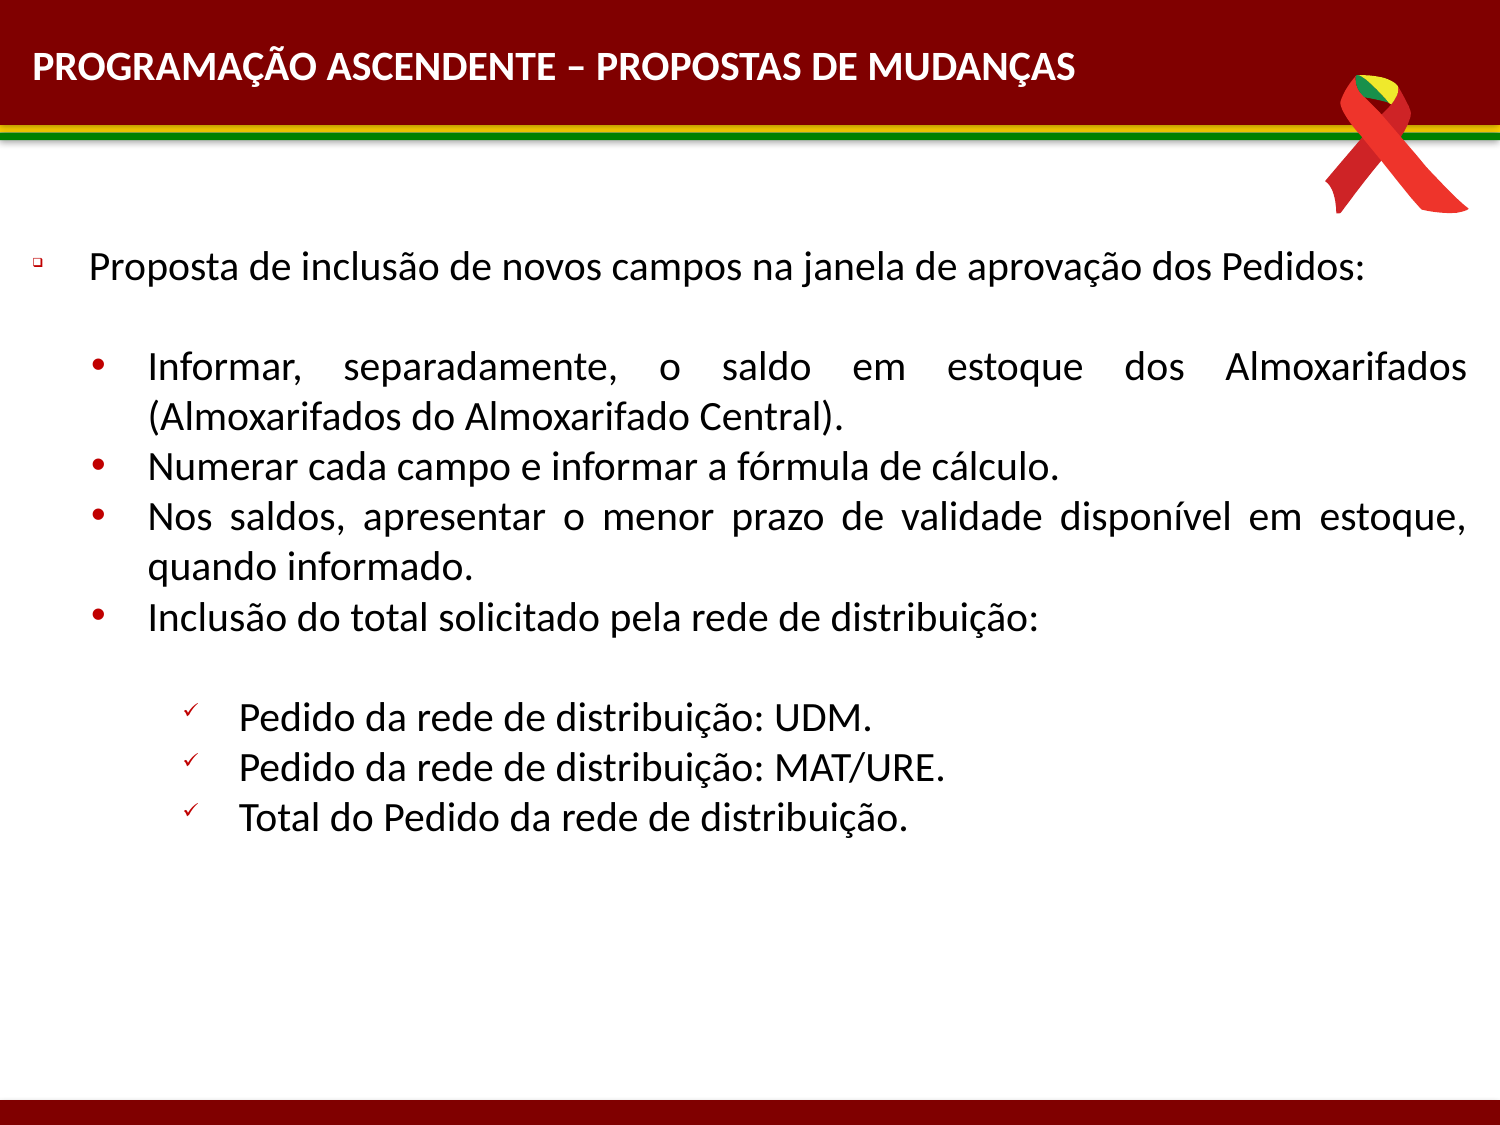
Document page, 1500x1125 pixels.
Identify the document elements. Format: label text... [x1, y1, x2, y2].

text_box Proposta de inclusão de novos campos na janela de aprovação dos Pedidos: Informar, separadamente, o saldo em estoque dos Almoxarifados (Almoxarifados do Almoxarifado Central). Numerar cada campo e informar a fórmula de cálculo. Nos saldos, apresentar o menor prazo de validade disponível em estoque, quando informado. Inclusão do total solicitado pela rede de distribuição: Pedido da rede de distribuição: UDM. Pedido da rede de distribuição: MAT/URE. Total do Pedido da rede de distribuição. [17, 231, 1483, 1013]
text_box PROGRAMAÇÃO ASCENDENTE – PROPOSTAS DE MUDANÇAS [17, 30, 1329, 96]
